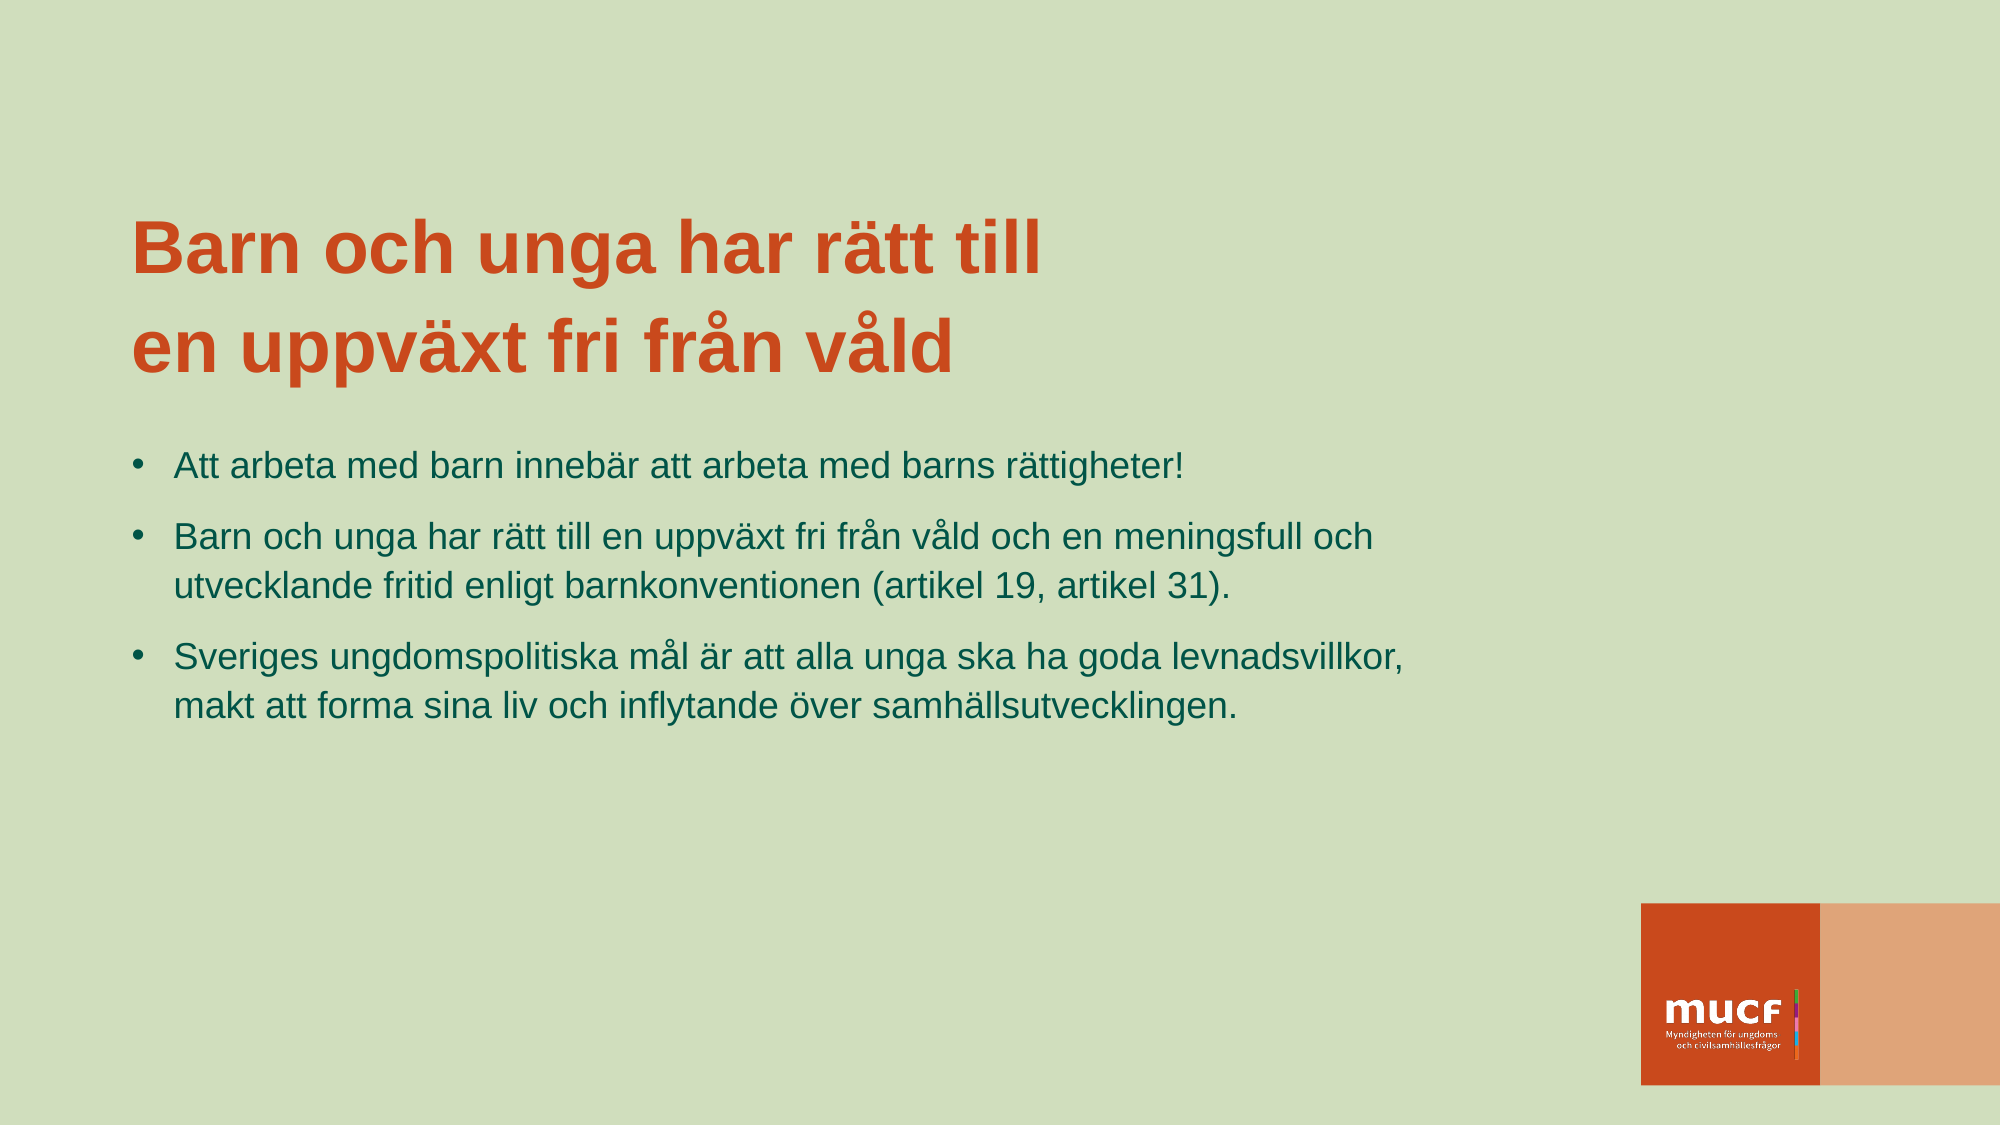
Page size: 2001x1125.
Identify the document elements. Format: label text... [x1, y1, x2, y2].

picture [1656, 952, 1800, 1076]
title Barn och unga har rätt till en uppväxt fri från våld [116, 177, 1427, 396]
list Att arbeta med barn innebär att arbeta med barns rättigheter! Barn och unga har rätt till en uppväxt fri från våld och en meningsfull och utvecklande fritid enligt barnkonventionen (artikel 19, artikel 31). Sveriges ungdomspolitiska mål är att alla unga ska ha goda levnadsvillkor, makt att forma sina liv och inflytande över samhällsutvecklingen. [116, 429, 1442, 1125]
